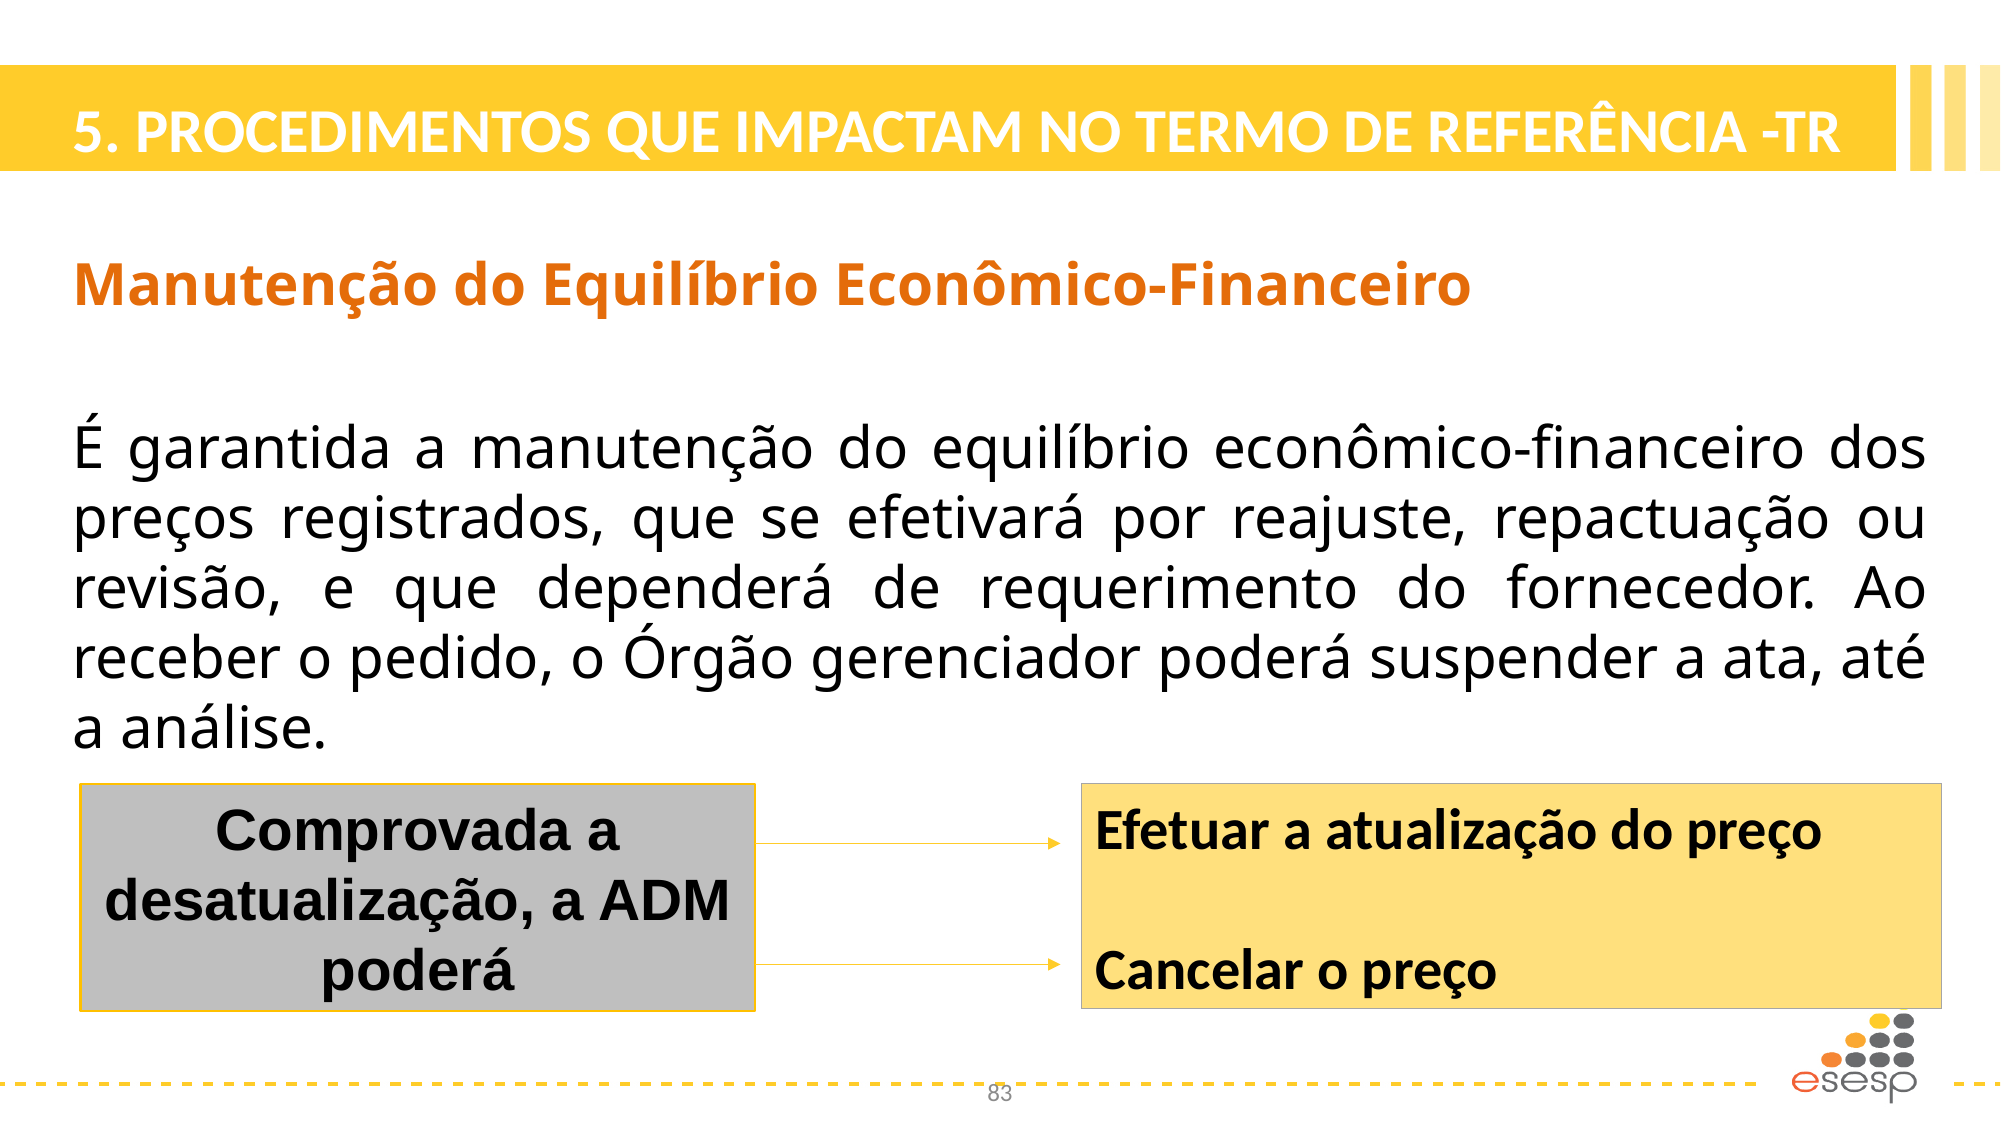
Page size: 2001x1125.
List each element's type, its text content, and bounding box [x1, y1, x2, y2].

list Manutenção do Equilíbrio Econômico-Financeiro É garantida a manutenção do equilíbrio econômico-financeiro dos preços registrados, que se efetivará por reajuste, repactuação ou revisão, e que dependerá de requerimento do fornecedor. Ao receber o pedido, o Órgão gerenciador poderá suspender a ata, até a análise. [57, 239, 1943, 992]
text_box Efetuar a atualização do preço Cancelar o preço [1081, 783, 1942, 1009]
text_box Comprovada a desatualização, a ADM poderá [79, 783, 756, 1012]
title 5. PROCEDIMENTOS QUE IMPACTAM NO TERMO DE REFERÊNCIA -TR [57, 66, 1902, 173]
slide_number 83 [249, 1058, 1750, 1125]
picture [0, 0, 2001, 1125]
